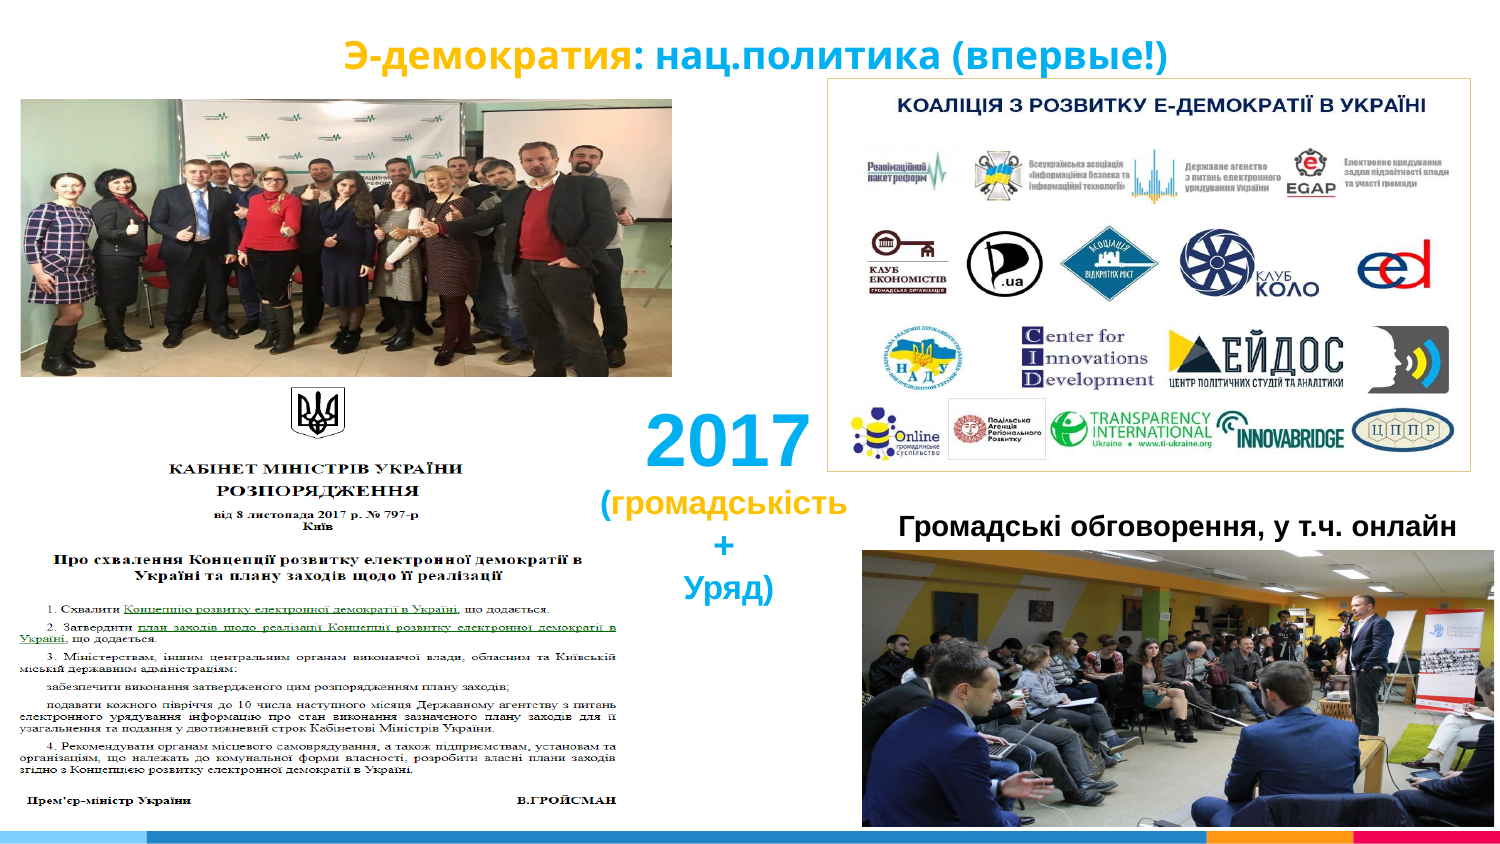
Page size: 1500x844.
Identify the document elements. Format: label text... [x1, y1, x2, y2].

picture [10, 383, 643, 809]
text_box Громадські обговорення, у т.ч. онлайн [954, 499, 1500, 550]
text_box 2017 (громадськість + Уряд) [645, 383, 954, 614]
picture [861, 550, 1495, 828]
title Э-демократия: нац.политика (впервые!) [40, 13, 1472, 93]
picture [20, 99, 673, 377]
picture [826, 78, 1471, 473]
